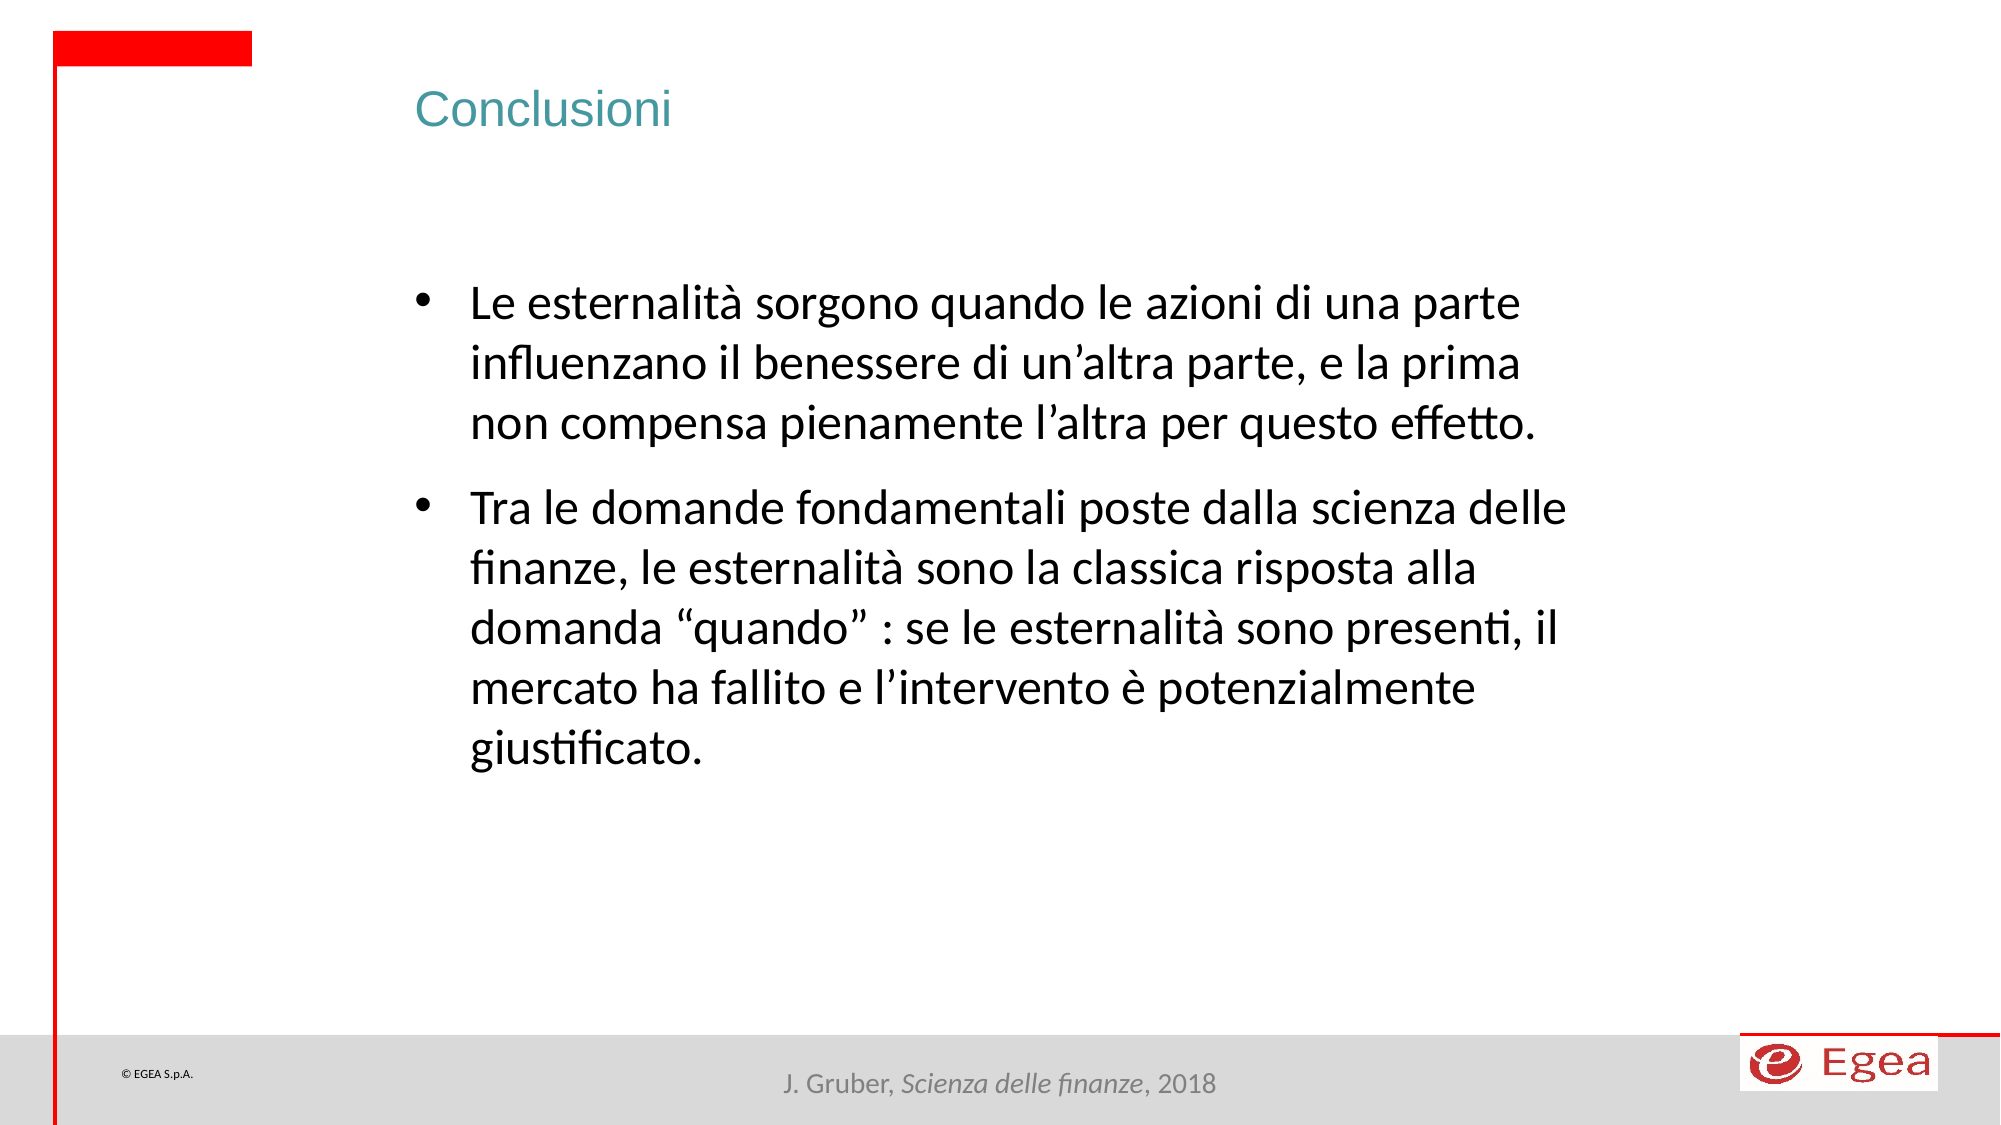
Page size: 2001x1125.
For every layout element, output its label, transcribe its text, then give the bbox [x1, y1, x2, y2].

text_box Conclusioni [399, 69, 1600, 150]
picture [1740, 1036, 1938, 1091]
text_box Le esternalità sorgono quando le azioni di una parte influenzano il benessere di un’altra parte, e la prima non compensa pienamente l’altra per questo effetto. Tra le domande fondamentali poste dalla scienza delle finanze, le esternalità sono la classica risposta alla domanda “quando” : se le esternalità sono presenti, il mercato ha fallito e l’intervento è potenzialmente giustificato. [399, 262, 1600, 950]
